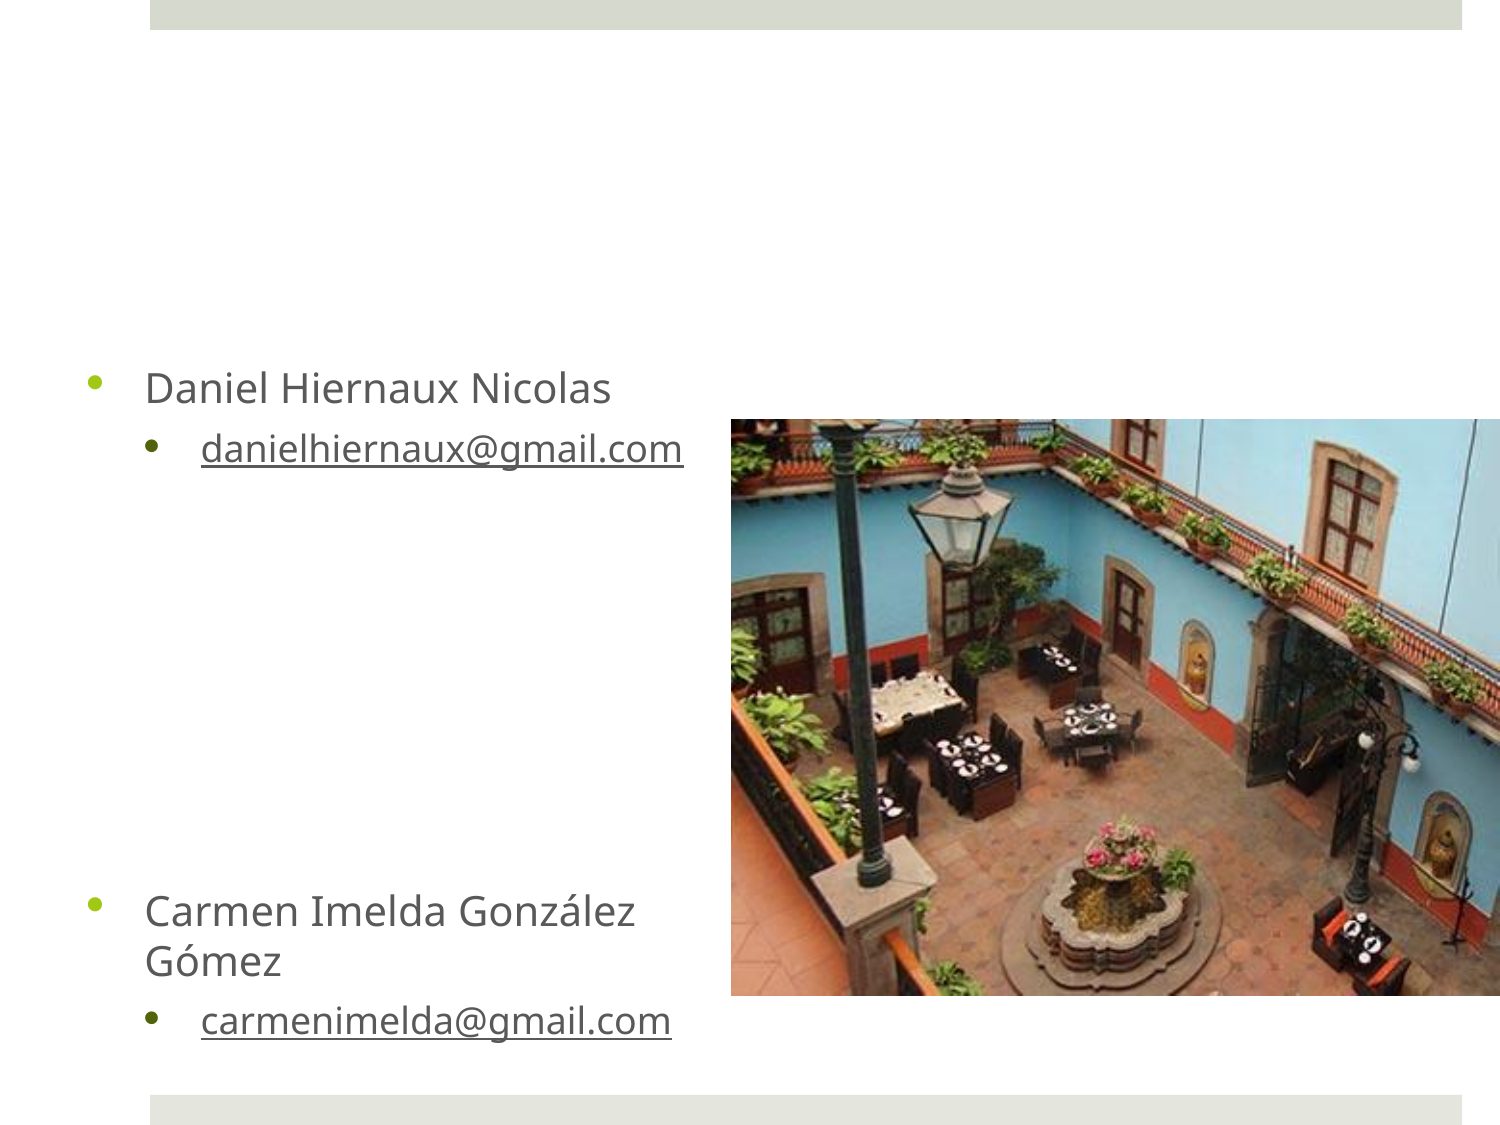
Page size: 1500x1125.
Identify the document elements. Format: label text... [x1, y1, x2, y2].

list Daniel Hiernaux Nicolas danielhiernaux@gmail.com Carmen Imelda González Gómez carmenimelda@gmail.com [73, 354, 716, 1076]
picture [731, 419, 1500, 997]
